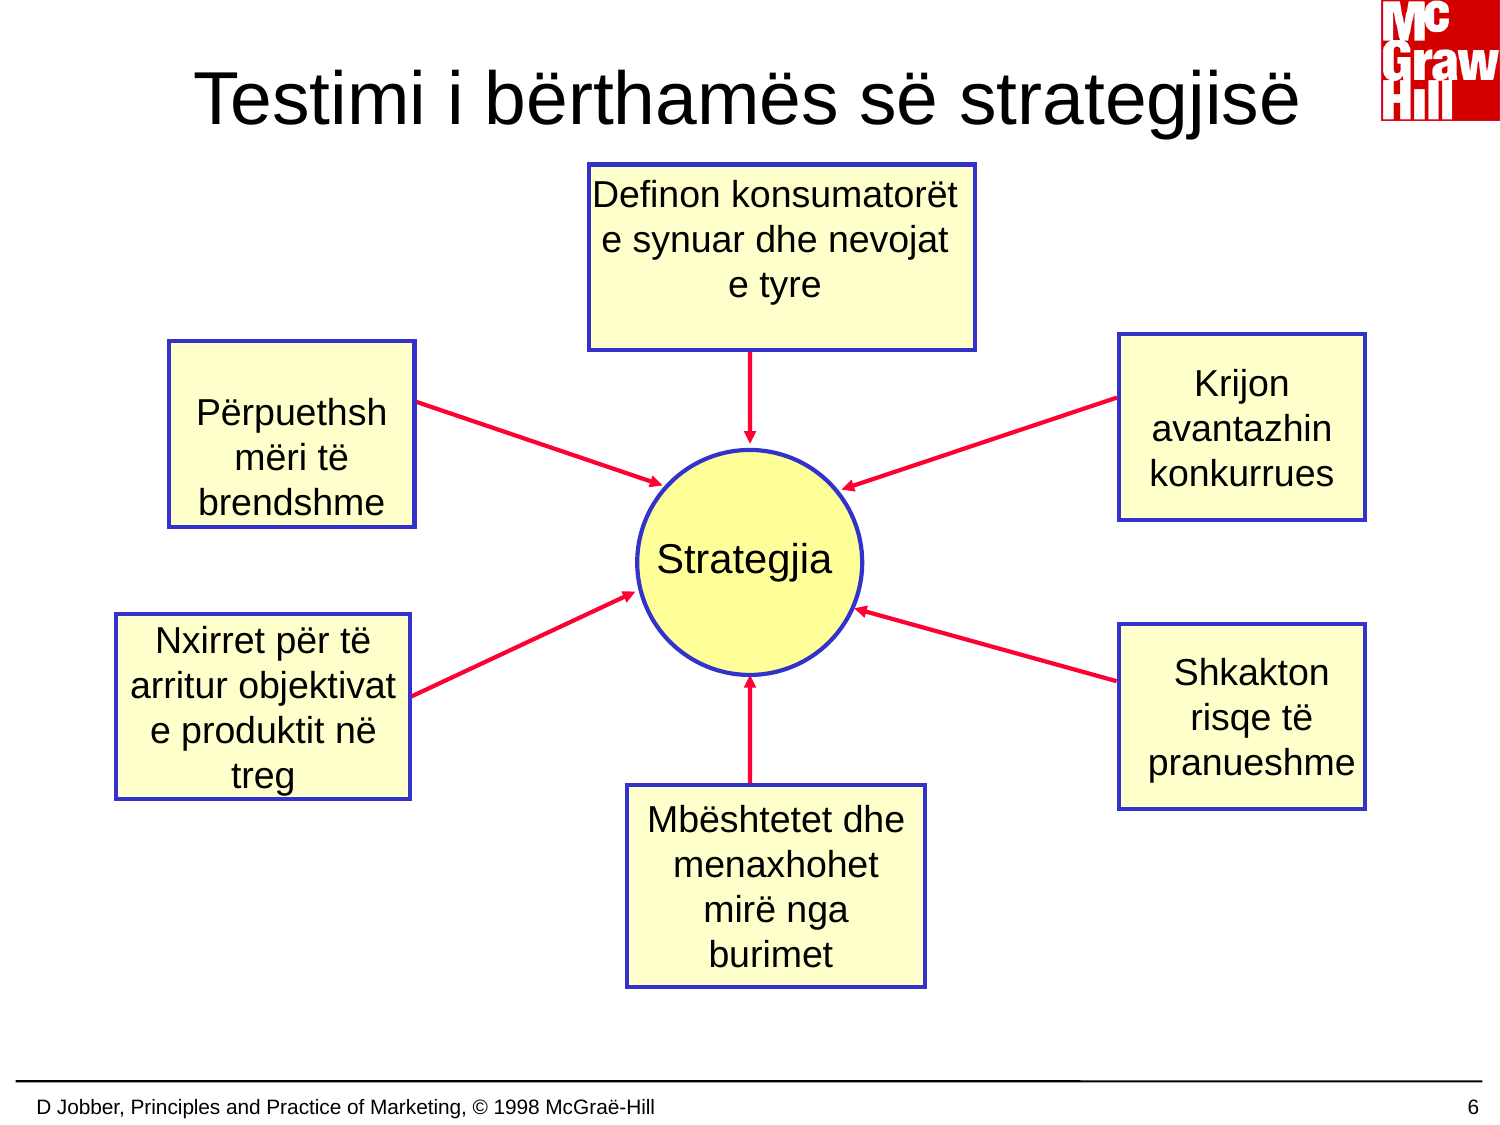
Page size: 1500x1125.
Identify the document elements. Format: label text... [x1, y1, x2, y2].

text_box [1119, 791, 1365, 810]
text_box [418, 591, 636, 694]
text_box Përpuethshmëri të brendshme [176, 380, 407, 531]
picture [1386, 0, 1500, 121]
title Testimi i bërthamës së strategjisë [109, 0, 1386, 190]
text_box Mbështetet dhe menaxhohet mirë nga burimet [624, 787, 928, 982]
text_box [1119, 623, 1365, 640]
text_box 6 [1181, 1087, 1494, 1125]
text_box D Jobber, Principles and Practice of Marketing, © 1998 McGraë-Hill [0, 1087, 692, 1125]
text_box [743, 675, 757, 785]
text_box [415, 401, 663, 488]
text_box [1119, 334, 1365, 520]
text_box Strategjia [624, 525, 864, 590]
text_box [589, 312, 975, 350]
text_box [168, 341, 415, 527]
text_box [743, 352, 757, 444]
text_box Krijon avantazhin konkurrues [1127, 351, 1357, 501]
text_box [841, 397, 1117, 492]
text_box [854, 605, 1117, 682]
text_box Nxirret për të arritur objektivat e produktit në treg [109, 608, 418, 803]
text_box [643, 449, 856, 525]
text_box [640, 590, 859, 675]
text_box Shkakton risqe të pranueshme [1115, 640, 1388, 791]
text_box Definon konsumatorët e synuar dhe nevojat e tyre [575, 162, 975, 312]
text_box [626, 982, 925, 988]
